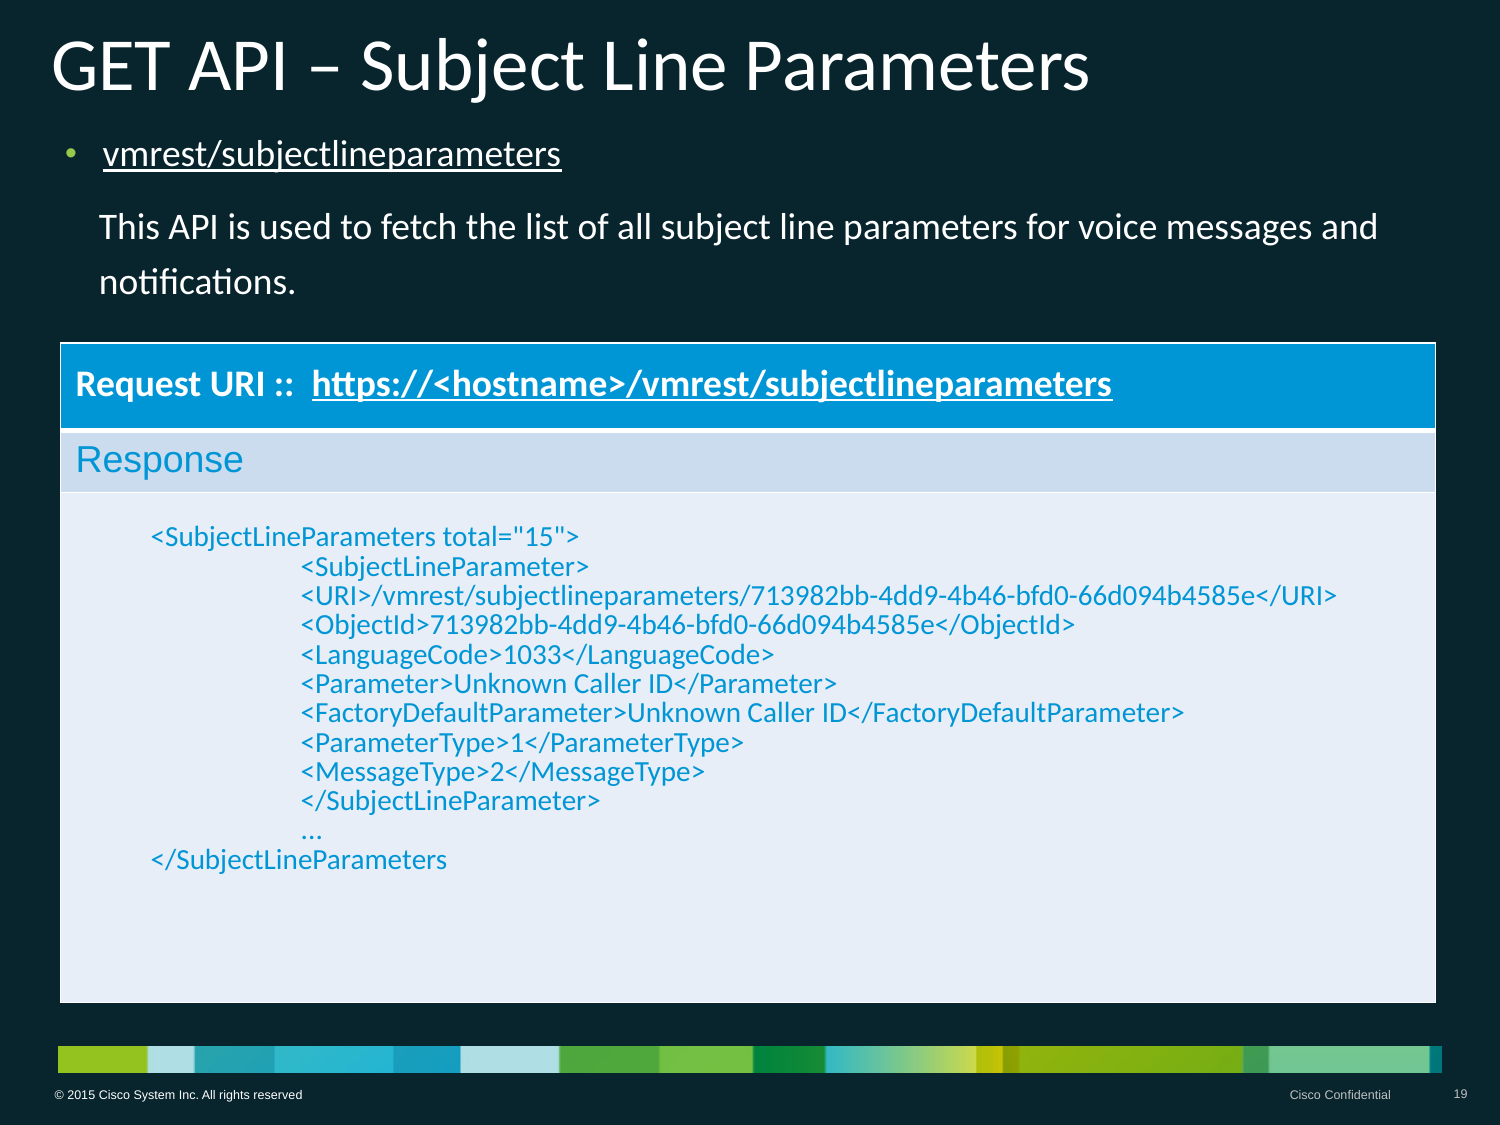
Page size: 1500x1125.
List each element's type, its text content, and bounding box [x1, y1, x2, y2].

picture [58, 1046, 1442, 1073]
table_cell Response [61, 433, 1435, 492]
title GET API – Subject Line Parameters [37, 0, 1447, 113]
table_header Request URI :: https://<hostname>/vmrest/subjectlineparameters [61, 344, 1435, 428]
text_box vmrest/subjectlineparameters This API is used to fetch the list of all subject line parameters for voice messages and notifications. [50, 125, 1453, 313]
table_cell <SubjectLineParameters total="15"> <SubjectLineParameter> <URI>/vmrest/subjectlineparameters/713982bb-4dd9-4b46-bfd0-66d094b4585e</URI> <ObjectId>713982bb-4dd9-4b46-bfd0-66d094b4585e</ObjectId> <LanguageCode>1033</LanguageCode> <Parameter>Unknown Caller ID</Parameter> <FactoryDefaultParameter>Unknown Caller ID</FactoryDefaultParameter> <ParameterType>1</ParameterType> <MessageType>2</MessageType> </SubjectLineParameter> ... </SubjectLineParameters [61, 493, 1435, 1002]
